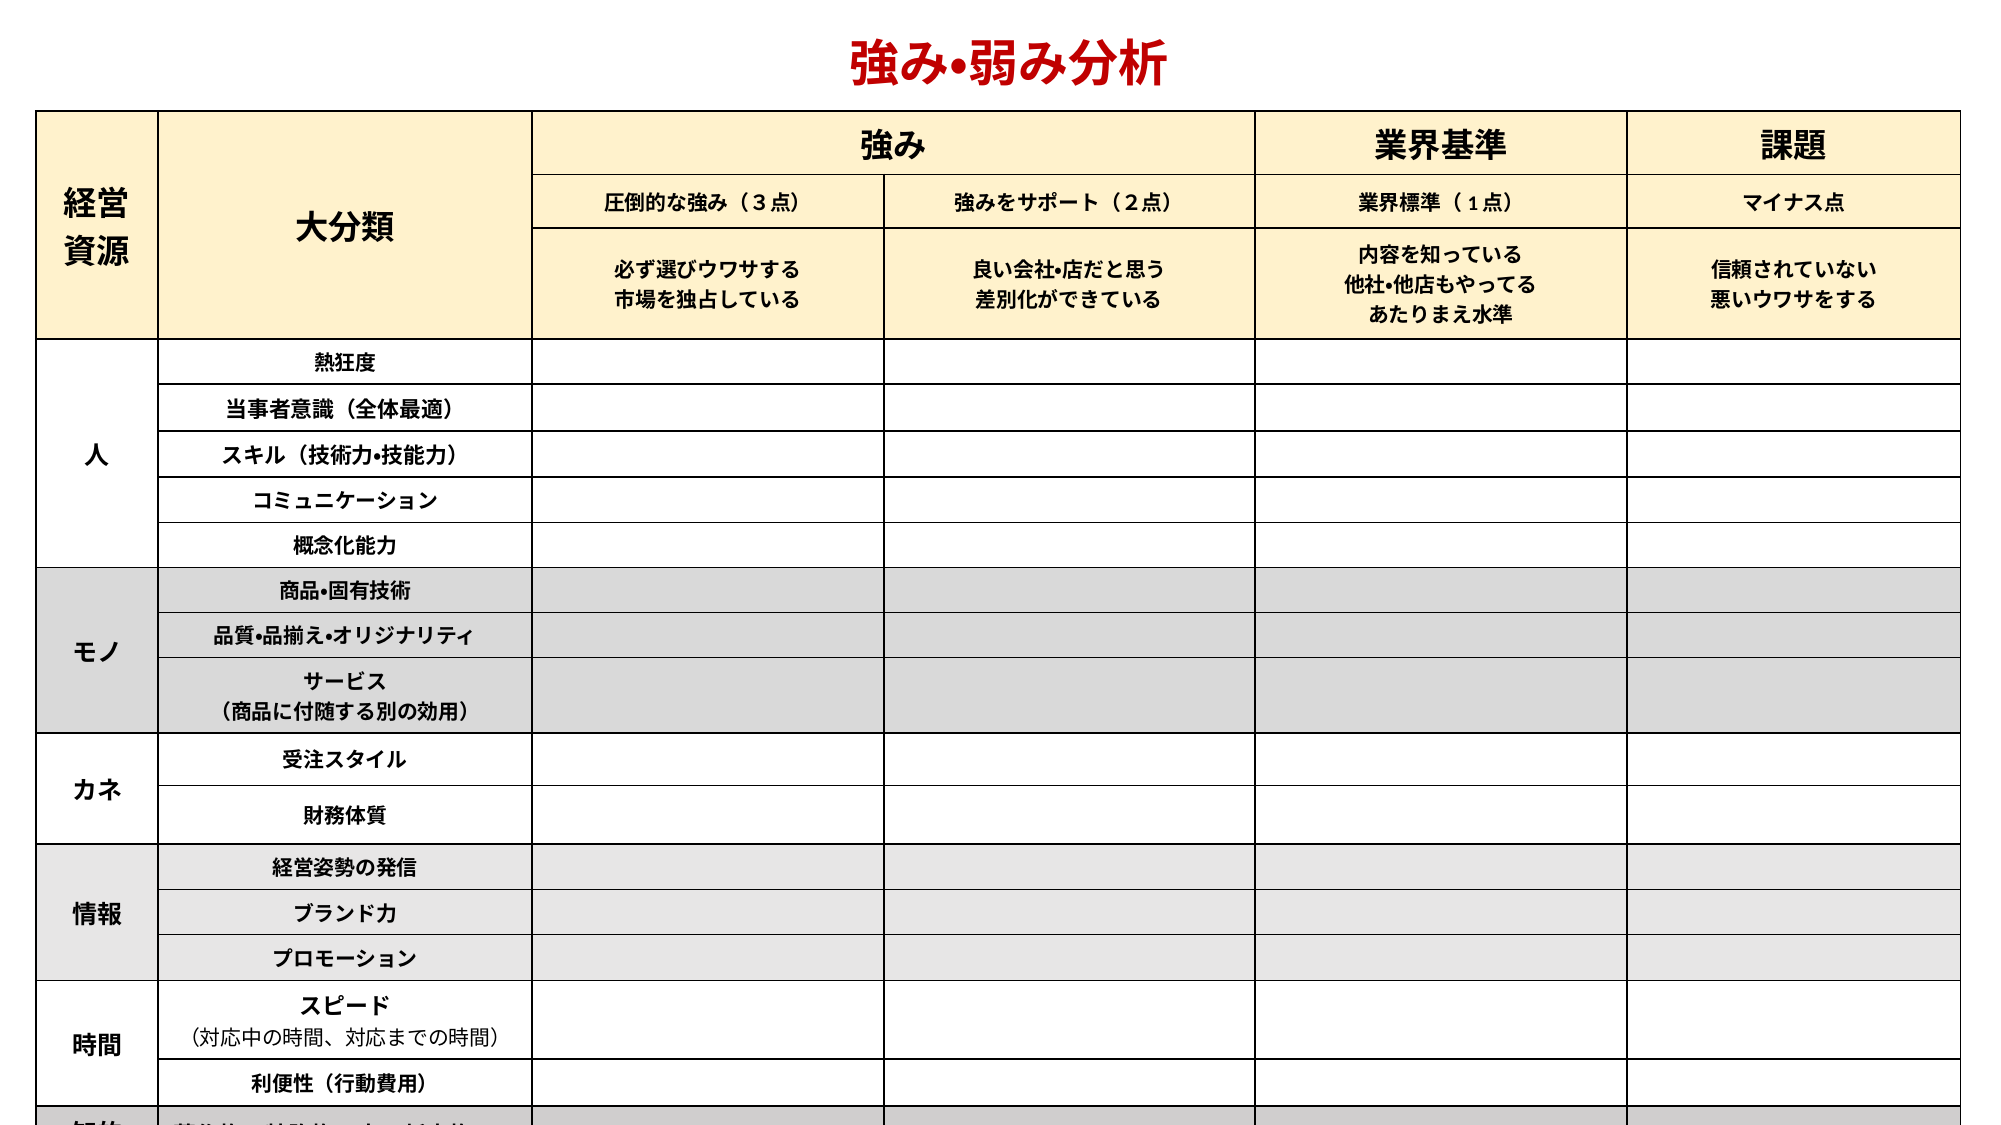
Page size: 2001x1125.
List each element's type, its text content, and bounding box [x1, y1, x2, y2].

table_cell [1628, 385, 1960, 430]
table_cell 受注スタイル [159, 734, 531, 785]
table_cell モノ [37, 568, 157, 732]
table_cell [885, 890, 1254, 934]
text_box 強み・弱み分析 [579, 23, 1439, 99]
table_cell [533, 432, 883, 476]
table_cell [1256, 658, 1626, 732]
table_header 業界基準 [1256, 112, 1626, 174]
table_cell 圧倒的な強み（３点） [533, 175, 883, 227]
table_cell [1628, 890, 1960, 934]
table_cell [1628, 432, 1960, 476]
table_cell [1256, 845, 1626, 889]
table_cell [533, 890, 883, 934]
table_cell [533, 734, 883, 785]
table_cell [1256, 432, 1626, 476]
table_cell カネ [37, 734, 157, 843]
table_cell [885, 1060, 1254, 1105]
table_cell 概念化能力 [159, 523, 531, 567]
table_cell [1256, 935, 1626, 980]
table_cell 商品・固有技術 [159, 568, 531, 612]
table_cell [1256, 1107, 1626, 1125]
table_cell サービス （商品に付随する別の効用） [159, 658, 531, 732]
table_cell ブランド力 [159, 890, 531, 934]
table_cell [1628, 658, 1960, 732]
table_cell [1628, 786, 1960, 843]
table_header 課題 [1628, 112, 1960, 174]
table_cell [885, 935, 1254, 980]
table_cell 人 [37, 340, 157, 567]
table_header 大分類 [159, 112, 531, 338]
table_cell コミュニケーション [159, 478, 531, 522]
table_cell 著作権、特許権、実用新案権、 意匠権、商標権 [159, 1107, 531, 1125]
table_cell [533, 568, 883, 612]
table_cell 内容を知っている 他社・他店もやってる あたりまえ水準 [1256, 229, 1626, 338]
table_cell [1628, 935, 1960, 980]
table_cell [885, 478, 1254, 522]
table_cell [1628, 523, 1960, 567]
table_cell [1256, 478, 1626, 522]
table_cell 財務体質 [159, 786, 531, 843]
table_cell スキル（技術力・技能力） [159, 432, 531, 476]
table_cell 利便性（行動費用） [159, 1060, 531, 1105]
table_cell [533, 613, 883, 657]
table_cell [885, 786, 1254, 843]
table_cell 知的 財産 [37, 1107, 157, 1125]
table_header 経営 資源 [37, 112, 157, 338]
table_cell [533, 981, 883, 1058]
table_cell [885, 523, 1254, 567]
table_cell [885, 613, 1254, 657]
table_cell [1628, 478, 1960, 522]
table_cell [1256, 385, 1626, 430]
table_cell [1256, 734, 1626, 785]
table_cell [885, 734, 1254, 785]
table_cell [1256, 340, 1626, 383]
table_cell [533, 1107, 883, 1125]
table_cell [1628, 1107, 1960, 1125]
table_cell [1256, 786, 1626, 843]
table_cell プロモーション [159, 935, 531, 980]
table_cell [1256, 568, 1626, 612]
table_cell [885, 658, 1254, 732]
table_cell [885, 340, 1254, 383]
table_cell [1628, 568, 1960, 612]
table_cell [1256, 1060, 1626, 1105]
table_cell 業界標準（1点） [1256, 175, 1626, 227]
table_cell [1628, 734, 1960, 785]
table_cell マイナス点 [1628, 175, 1960, 227]
table_cell 経営姿勢の発信 [159, 845, 531, 889]
table_cell [1256, 613, 1626, 657]
table_cell [1628, 340, 1960, 383]
table_cell [1256, 890, 1626, 934]
table_cell [533, 845, 883, 889]
table_cell [885, 432, 1254, 476]
table_cell [533, 1060, 883, 1105]
table_cell [885, 981, 1254, 1058]
table_cell 良い会社・店だと思う 差別化ができている [885, 229, 1254, 338]
table_cell スピード （対応中の時間、対応までの時間） [159, 981, 531, 1058]
table_cell 品質・品揃え・オリジナリティ [159, 613, 531, 657]
table_cell [1628, 845, 1960, 889]
table_cell [533, 340, 883, 383]
table_cell [885, 385, 1254, 430]
table_cell 当事者意識（全体最適） [159, 385, 531, 430]
table_header 強み [533, 112, 1254, 174]
table_cell [533, 786, 883, 843]
table_cell [1628, 981, 1960, 1058]
table_cell 情報 [37, 845, 157, 980]
table_cell [1256, 981, 1626, 1058]
table_cell [533, 478, 883, 522]
table_cell 強みをサポート（２点） [885, 175, 1254, 227]
table_cell [533, 658, 883, 732]
table_cell [885, 845, 1254, 889]
table_cell [885, 1107, 1254, 1125]
table_cell [885, 568, 1254, 612]
table_cell [533, 935, 883, 980]
table_cell 信頼されていない 悪いウワサをする [1628, 229, 1960, 338]
table_cell [533, 523, 883, 567]
table_cell [1628, 613, 1960, 657]
table_cell [533, 385, 883, 430]
table_cell [1256, 523, 1626, 567]
table_cell 熱狂度 [159, 340, 531, 383]
table_cell 時間 [37, 981, 157, 1105]
table_cell 必ず選びウワサする 市場を独占している [533, 229, 883, 338]
table_cell [1628, 1060, 1960, 1105]
